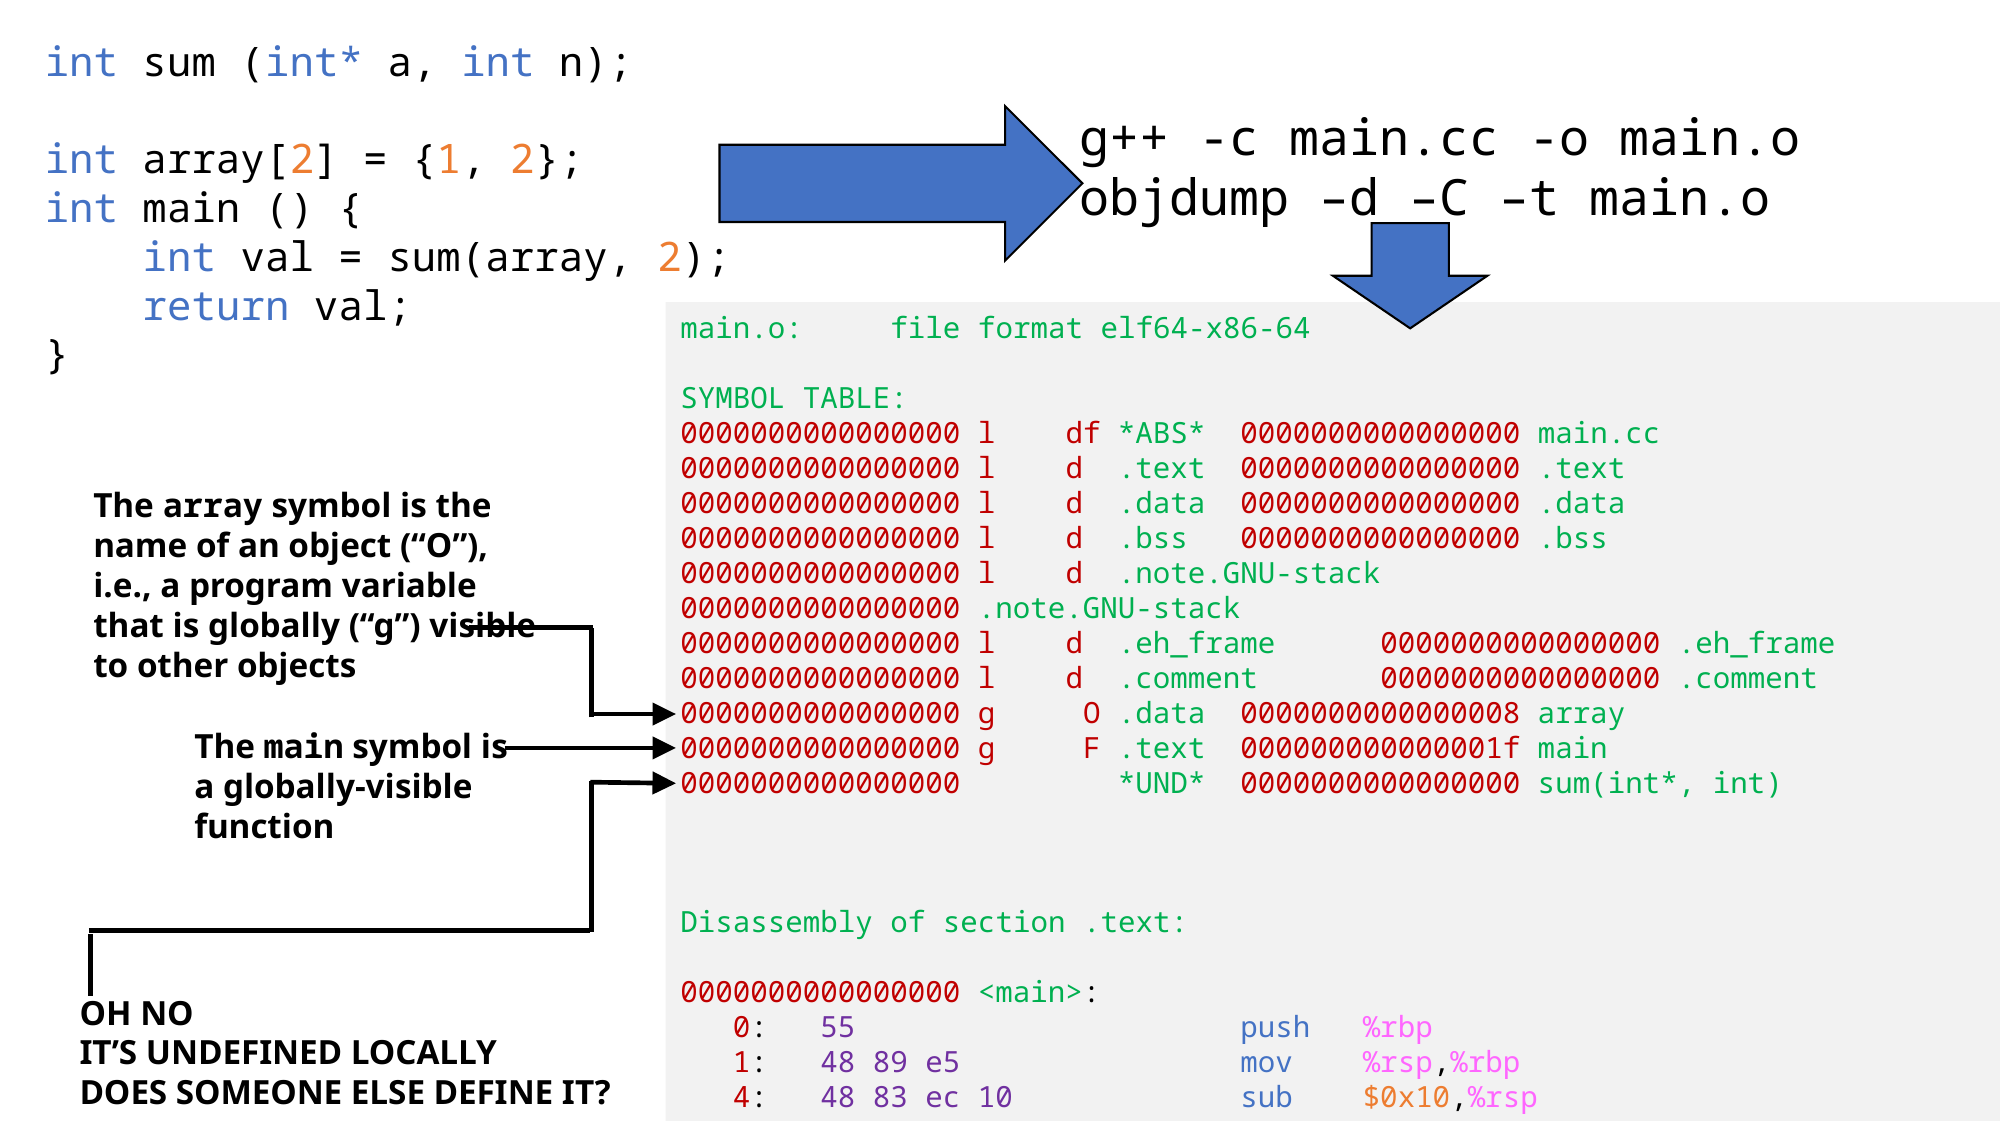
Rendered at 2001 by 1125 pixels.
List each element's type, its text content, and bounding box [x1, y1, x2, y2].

text_box [1329, 222, 1491, 330]
text_box main.o: file format elf64-x86-64 SYMBOL TABLE: 0000000000000000 l df *ABS* 0000000000000000 main.cc 0000000000000000 l d .text 0000000000000000 .text 0000000000000000 l d .data 0000000000000000 .data 0000000000000000 l d .bss 0000000000000000 .bss 0000000000000000 l d .note.GNU-stack 0000000000000000 .note.GNU-stack 0000000000000000 l d .eh_frame 0000000000000000 .eh_frame 0000000000000000 l d .comment 0000000000000000 .comment 0000000000000000 g O .data 0000000000000008 array 0000000000000000 g F .text 000000000000001f main 0000000000000000 *UND* 0000000000000000 sum(int*, int) Disassembly of section .text: 0000000000000000 <main>: 0: 55 push %rbp 1: 48 89 e5 mov %rsp,%rbp 4: 48 83 ec 10 sub $0x10,%rsp [665, 302, 2000, 1121]
text_box [787, 103, 1084, 264]
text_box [78, 477, 676, 718]
text_box g++ -c main.cc -o main.o objdump –d –C –t main.o [1054, 98, 1826, 234]
text_box int sum (int* a, int n); int array[2] = {1, 2}; int main () { int val = sum(array, 2); return val; } [29, 28, 787, 385]
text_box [64, 780, 683, 1121]
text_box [179, 718, 676, 780]
